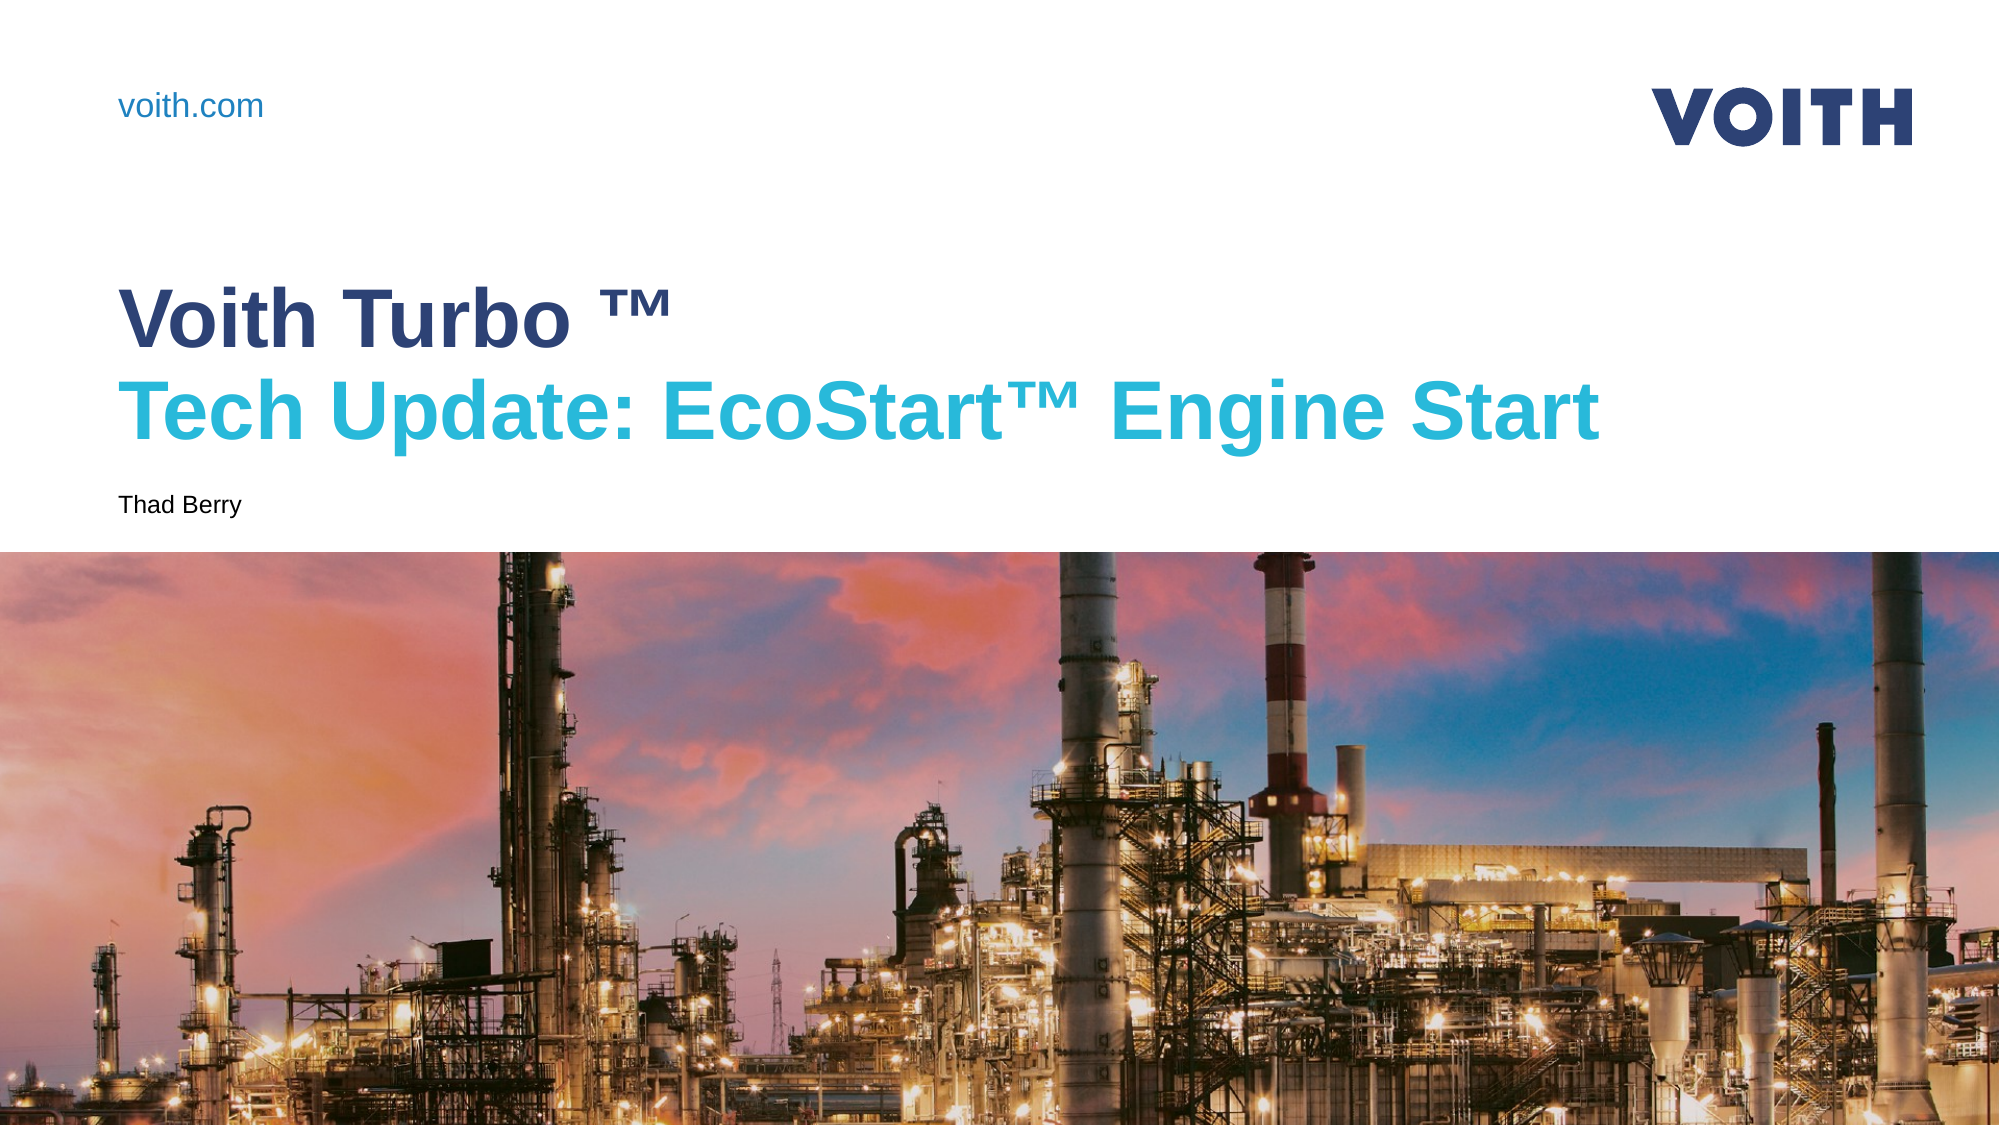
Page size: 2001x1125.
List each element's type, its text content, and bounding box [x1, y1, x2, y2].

picture [0, 551, 2001, 1125]
title Voith Turbo ™ Tech Update: EcoStart™ Engine Start [118, 272, 1679, 474]
subtitle Thad Berry [118, 486, 1598, 534]
